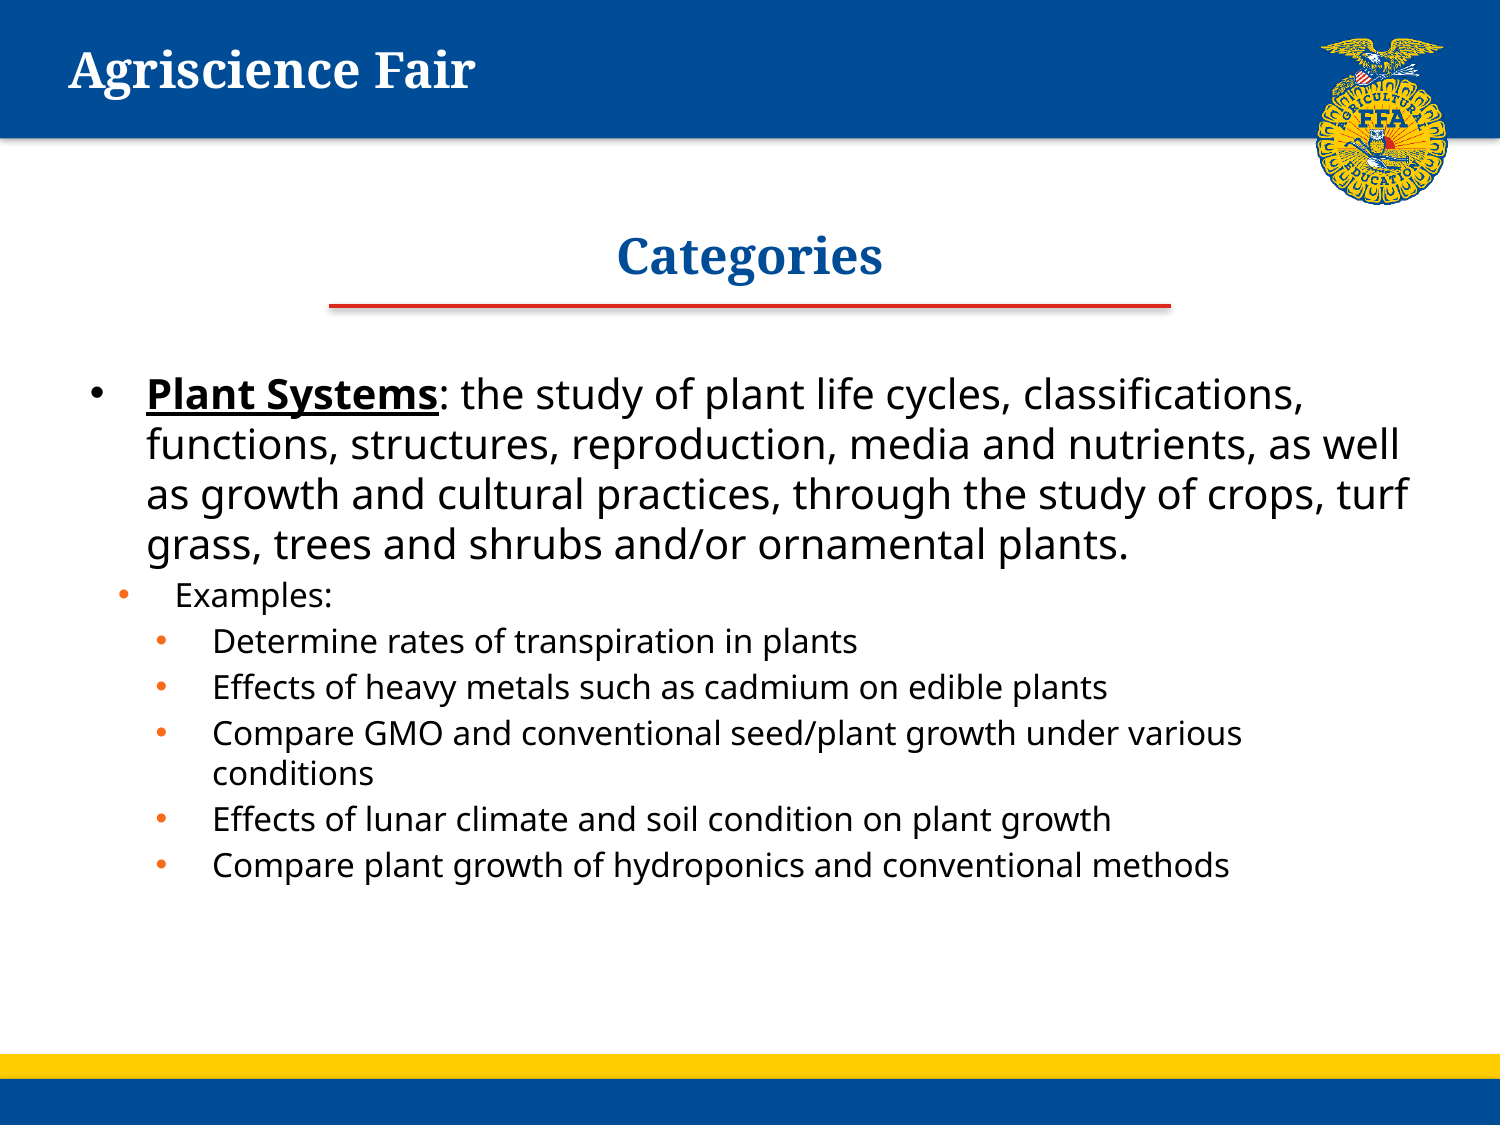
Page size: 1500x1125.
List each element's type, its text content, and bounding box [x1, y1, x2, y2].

list Plant Systems: the study of plant life cycles, classifications, functions, structures, reproduction, media and nutrients, as well as growth and cultural practices, through the study of crops, turf grass, trees and shrubs and/or ornamental plants. Examples: Determine rates of transpiration in plants Effects of heavy metals such as cadmium on edible plants Compare GMO and conventional seed/plant growth under various conditions Effects of lunar climate and soil condition on plant growth Compare plant growth of hydroponics and conventional methods [75, 360, 1425, 1005]
picture [1291, 12, 1472, 229]
list Categories [358, 217, 1142, 360]
title Agriscience Fair [53, 31, 1404, 193]
